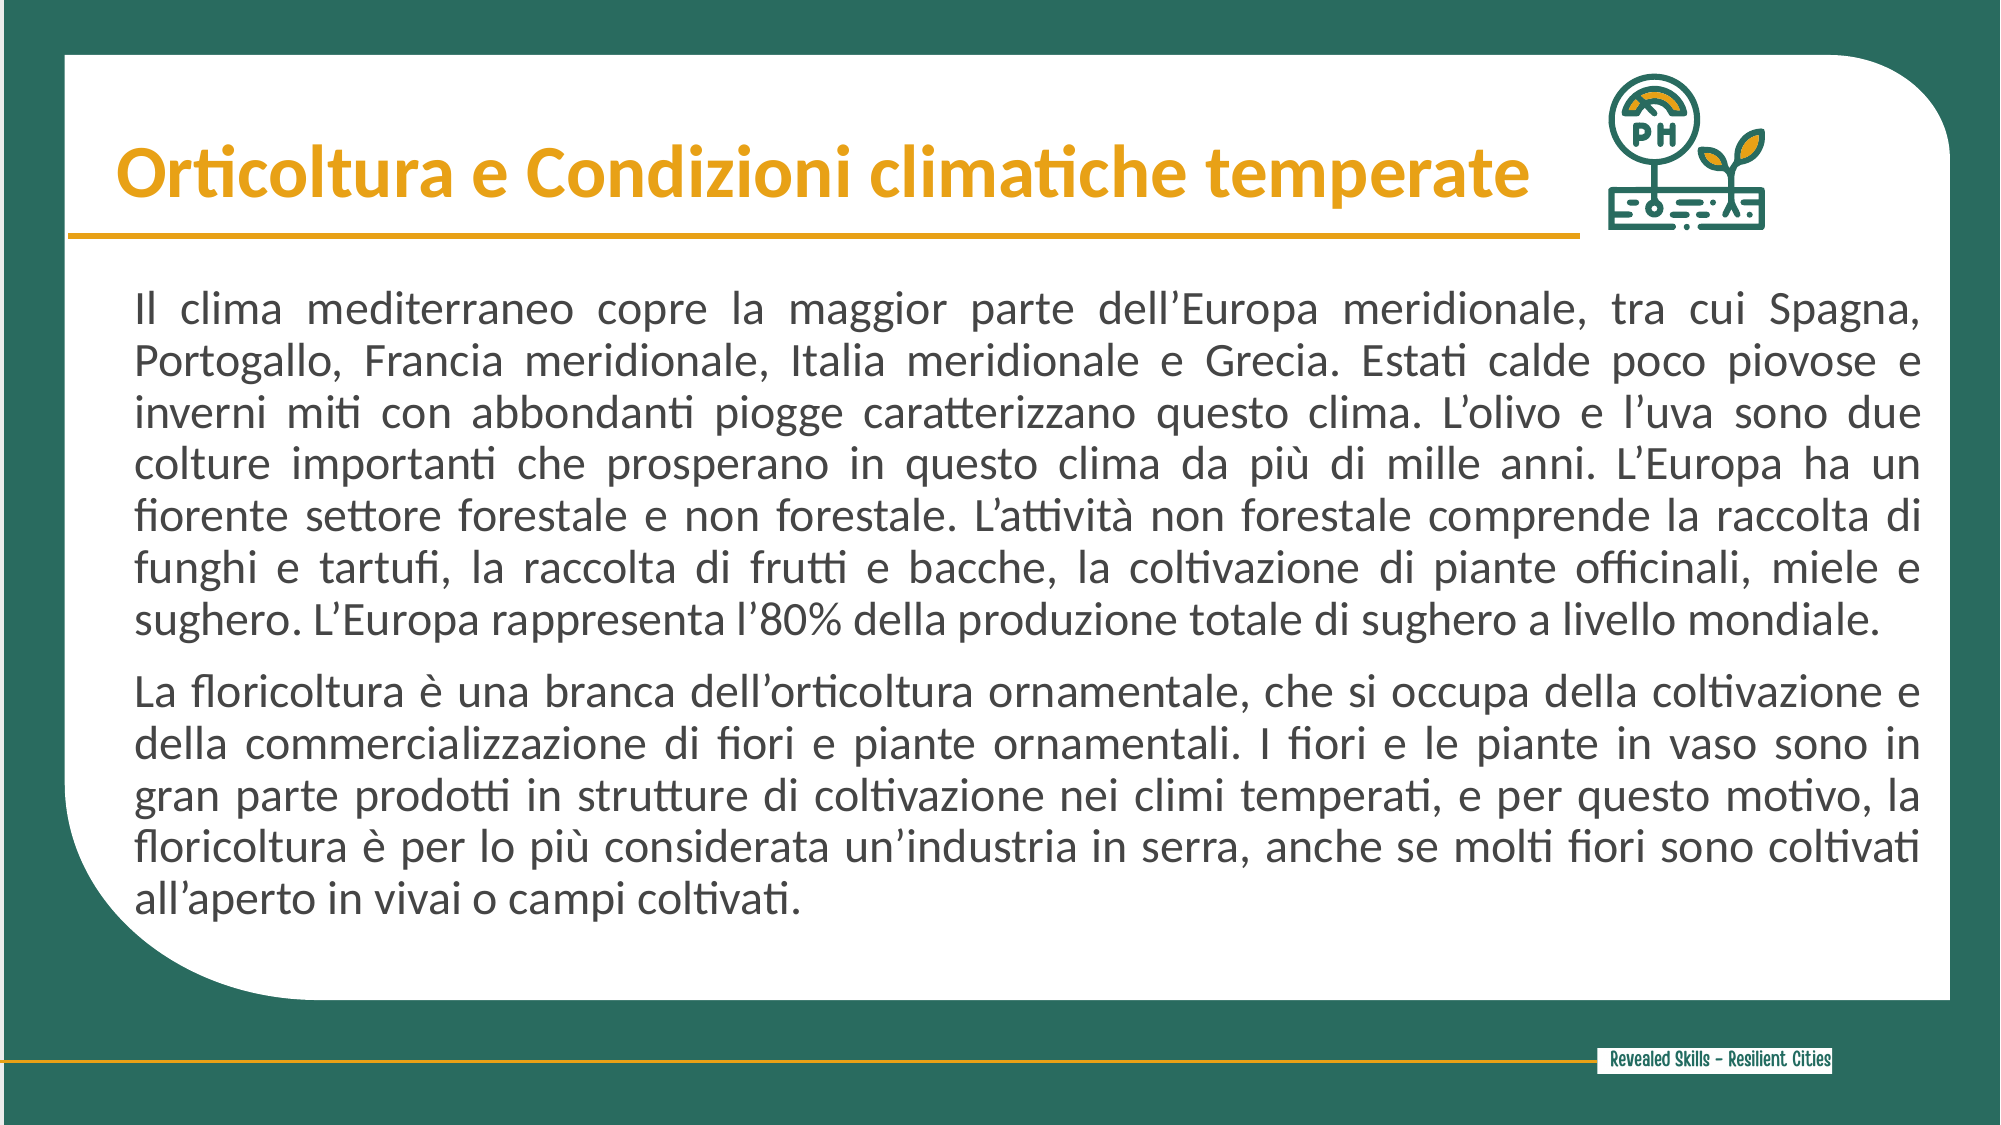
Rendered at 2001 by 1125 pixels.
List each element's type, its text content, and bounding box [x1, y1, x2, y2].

picture [1597, 1048, 1833, 1074]
list Orticoltura e Condizioni climatiche temperate [100, 124, 1611, 257]
list Il clima mediterraneo copre la maggior parte dell’Europa meridionale, tra cui Spagna, Portogallo, Francia meridionale, Italia meridionale e Grecia. Estati calde poco piovose e inverni miti con abbondanti piogge caratterizzano questo clima. L’olivo e l’uva sono due colture importanti che prosperano in questo clima da più di mille anni. L’Europa ha un fiorente settore forestale e non forestale. L’attività non forestale comprende la raccolta di funghi e tartufi, la raccolta di frutti e bacche, la coltivazione di piante officinali, miele e sughero. L’Europa rappresenta l’80% della produzione totale di sughero a livello mondiale. La floricoltura è una branca dell’orticoltura ornamentale, che si occupa della coltivazione e della commercializzazione di fiori e piante ornamentali. I fiori e le piante in vaso sono in gran parte prodotti in strutture di coltivazione nei climi temperati, e per questo motivo, la floricoltura è per lo più considerata un’industria in serra, anche se molti fiori sono coltivati all’aperto in vivai o campi coltivati. [119, 276, 1941, 934]
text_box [1608, 73, 1766, 231]
